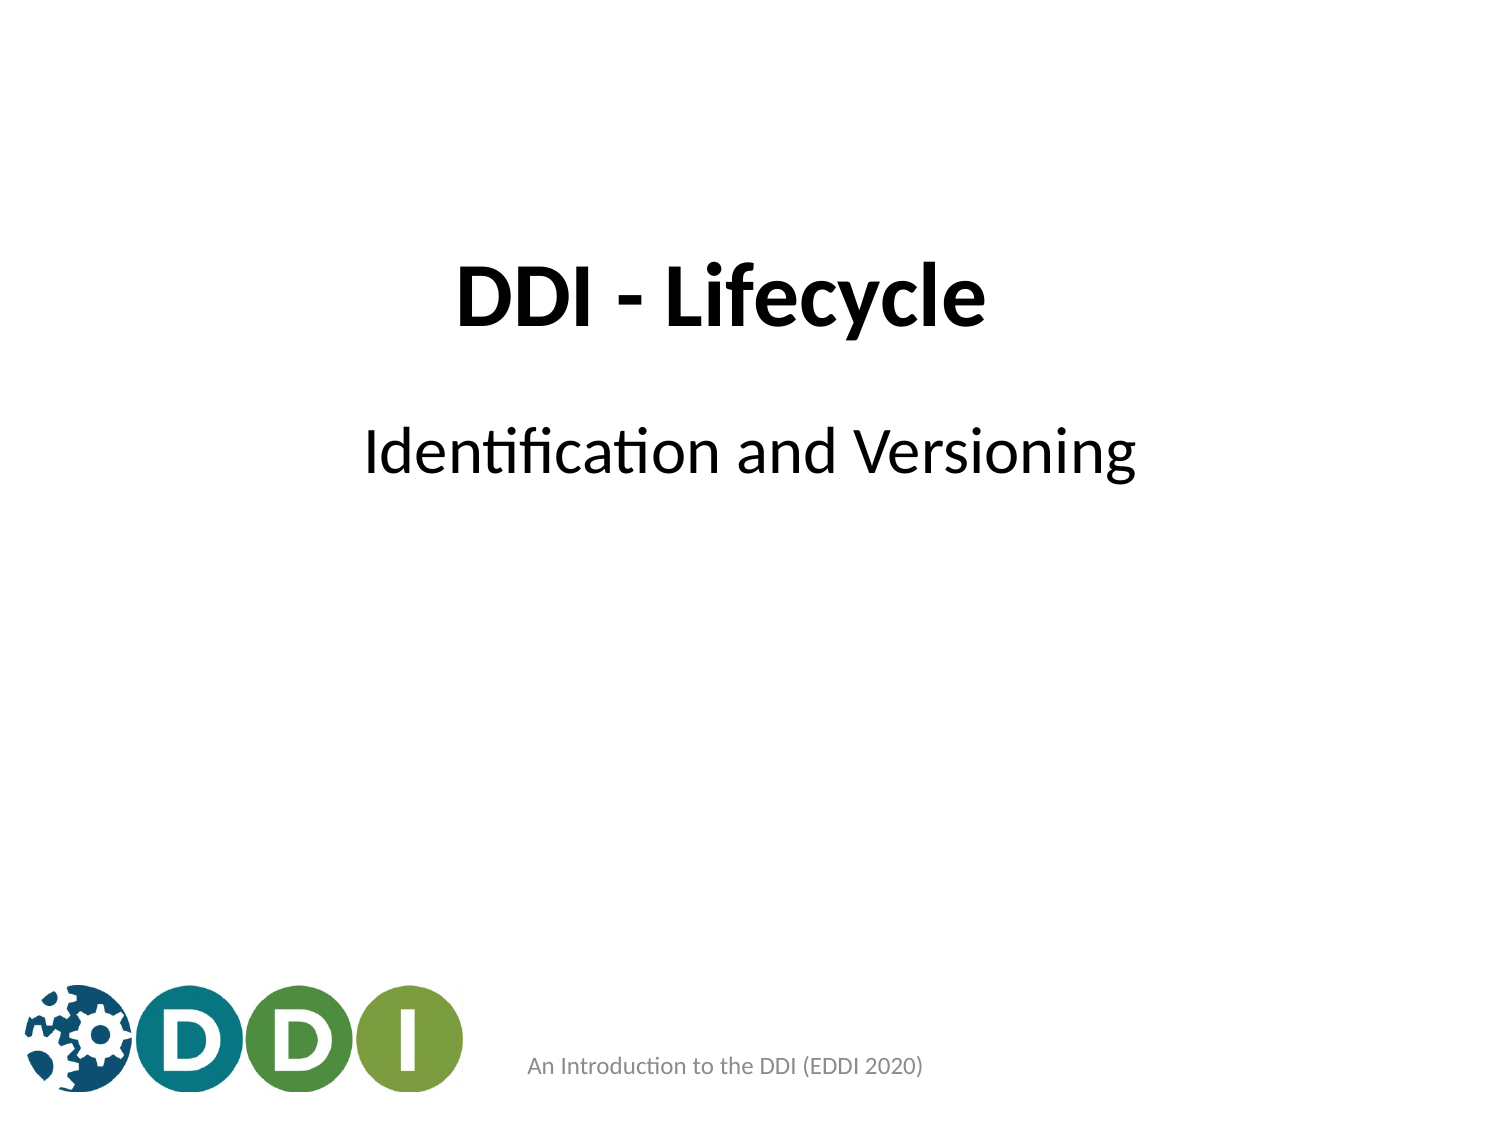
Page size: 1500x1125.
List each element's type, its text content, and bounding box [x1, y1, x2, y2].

text_box An Introduction to the DDI (EDDI 2020) [512, 1042, 988, 1103]
picture [24, 985, 463, 1093]
text_box DDI - Lifecycle [76, 239, 1367, 336]
text_box Identification and Versioning [105, 408, 1395, 505]
